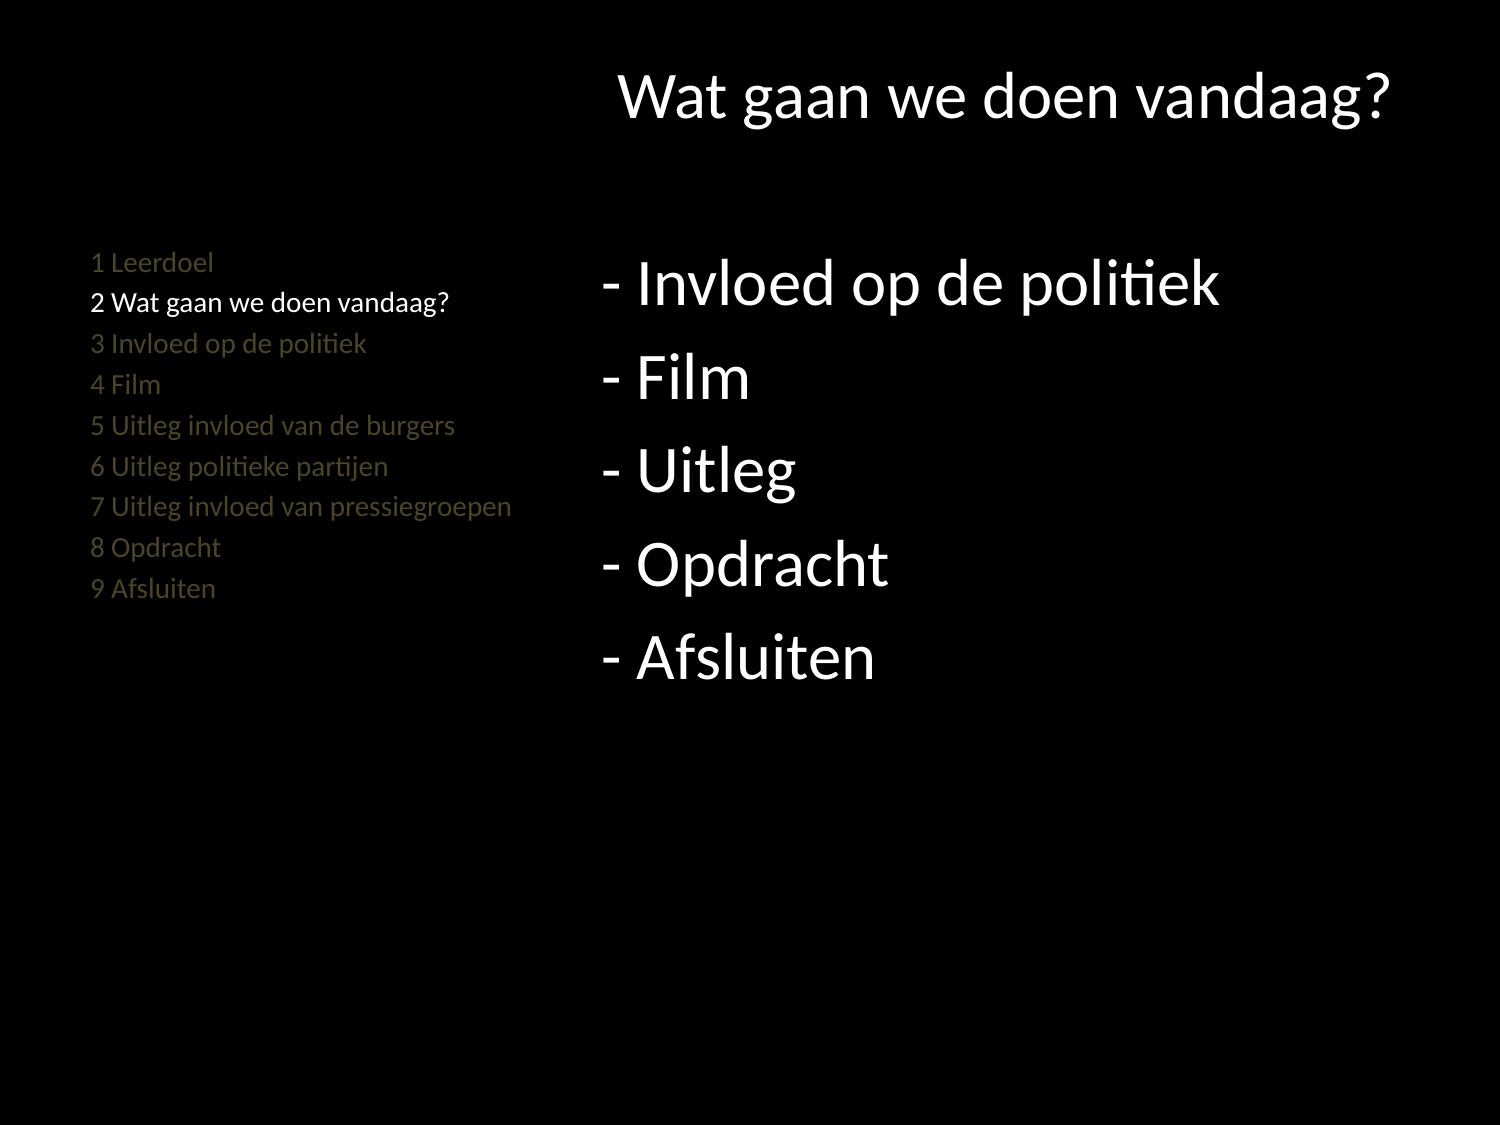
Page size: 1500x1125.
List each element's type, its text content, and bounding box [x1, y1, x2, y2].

list 1 Leerdoel 2 Wat gaan we doen vandaag? 3 Invloed op de politiek 4 Film 5 Uitleg invloed van de burgers 6 Uitleg politieke partijen 7 Uitleg invloed van pressiegroepen 8 Opdracht 9 Afsluiten [75, 235, 569, 1005]
list Wat gaan we doen vandaag? - Invloed op de politiek - Film - Uitleg - Opdracht - Afsluiten [586, 44, 1425, 1005]
